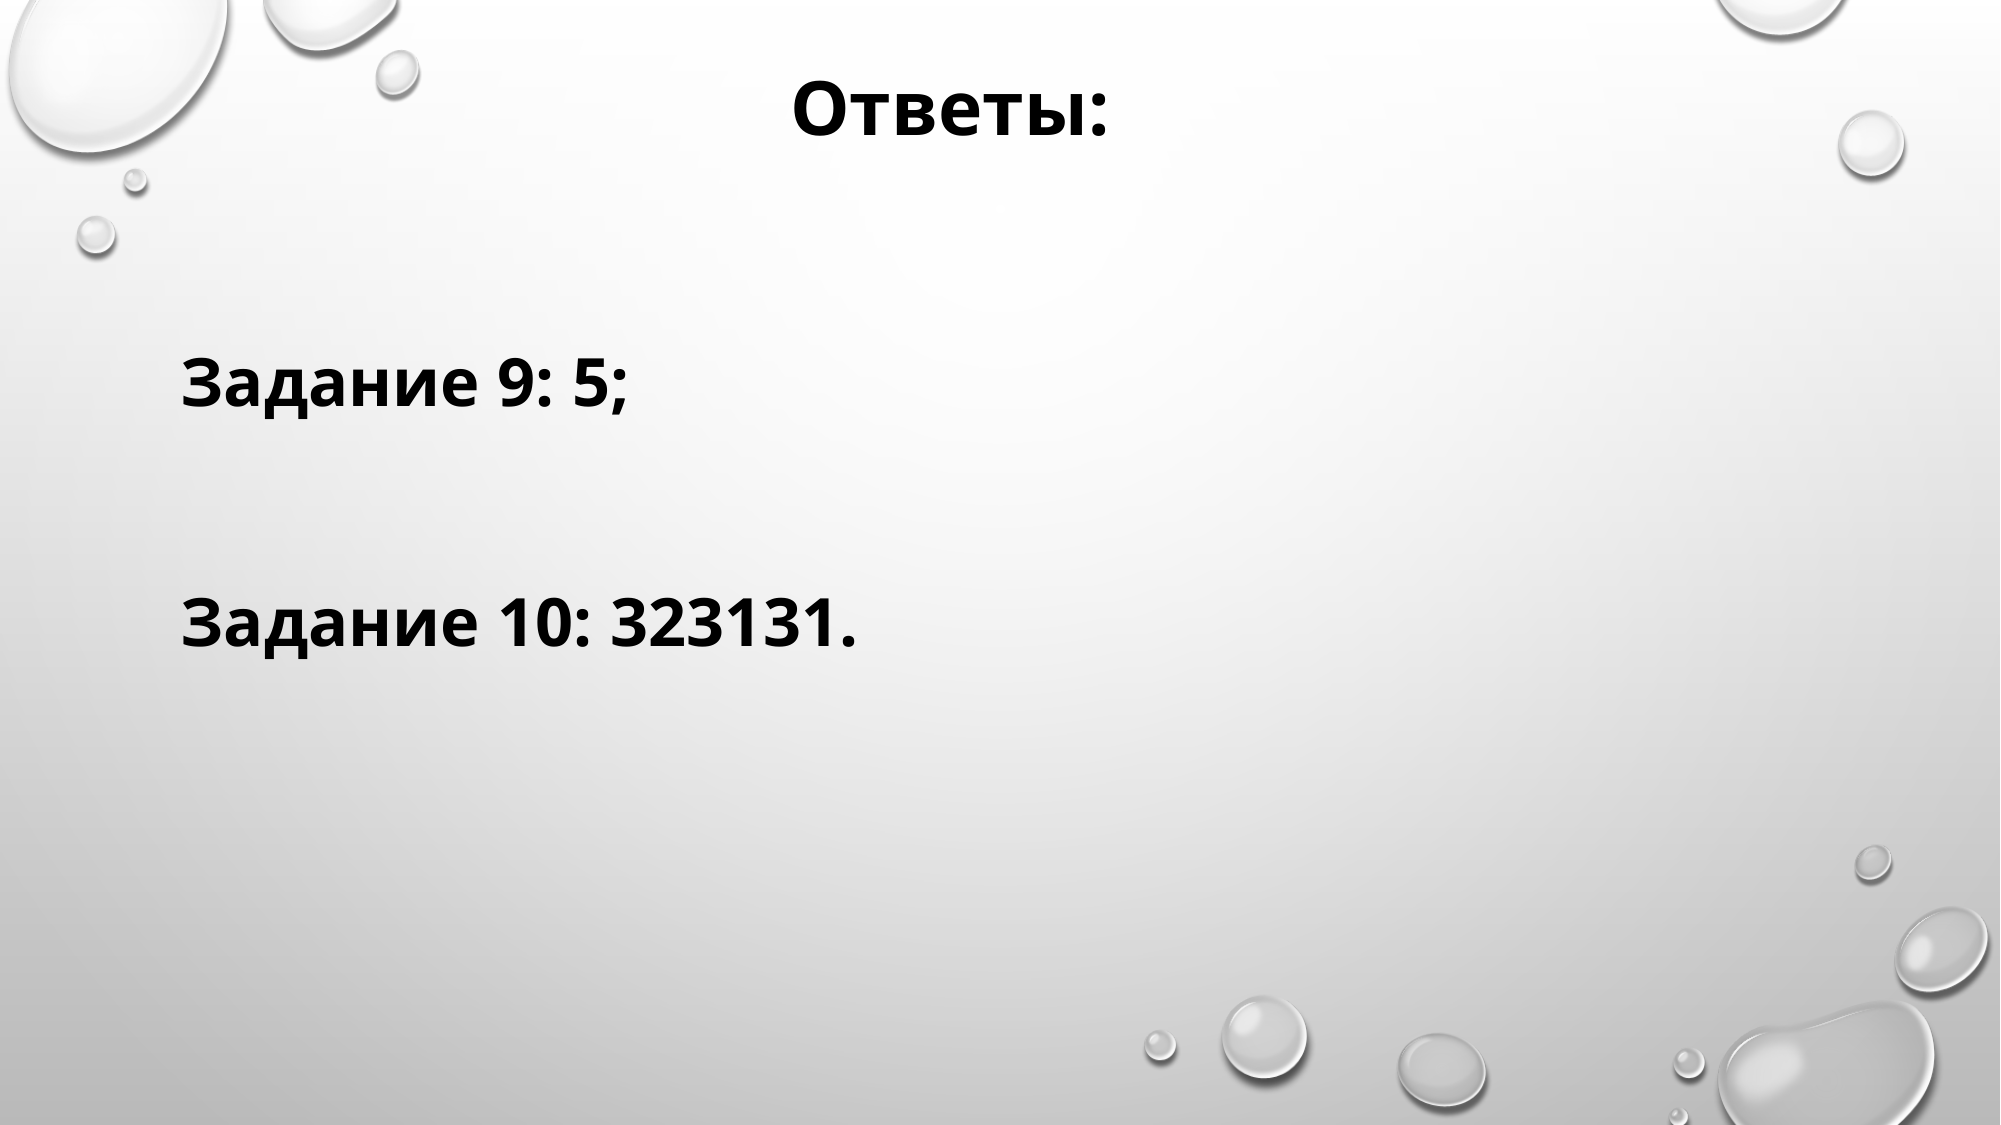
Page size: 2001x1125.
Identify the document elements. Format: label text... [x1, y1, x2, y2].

picture [0, 0, 2000, 1125]
text_box Задание 9: 5; Задание 10: 323131. [166, 332, 1062, 667]
text_box Ответы: [775, 53, 1574, 158]
